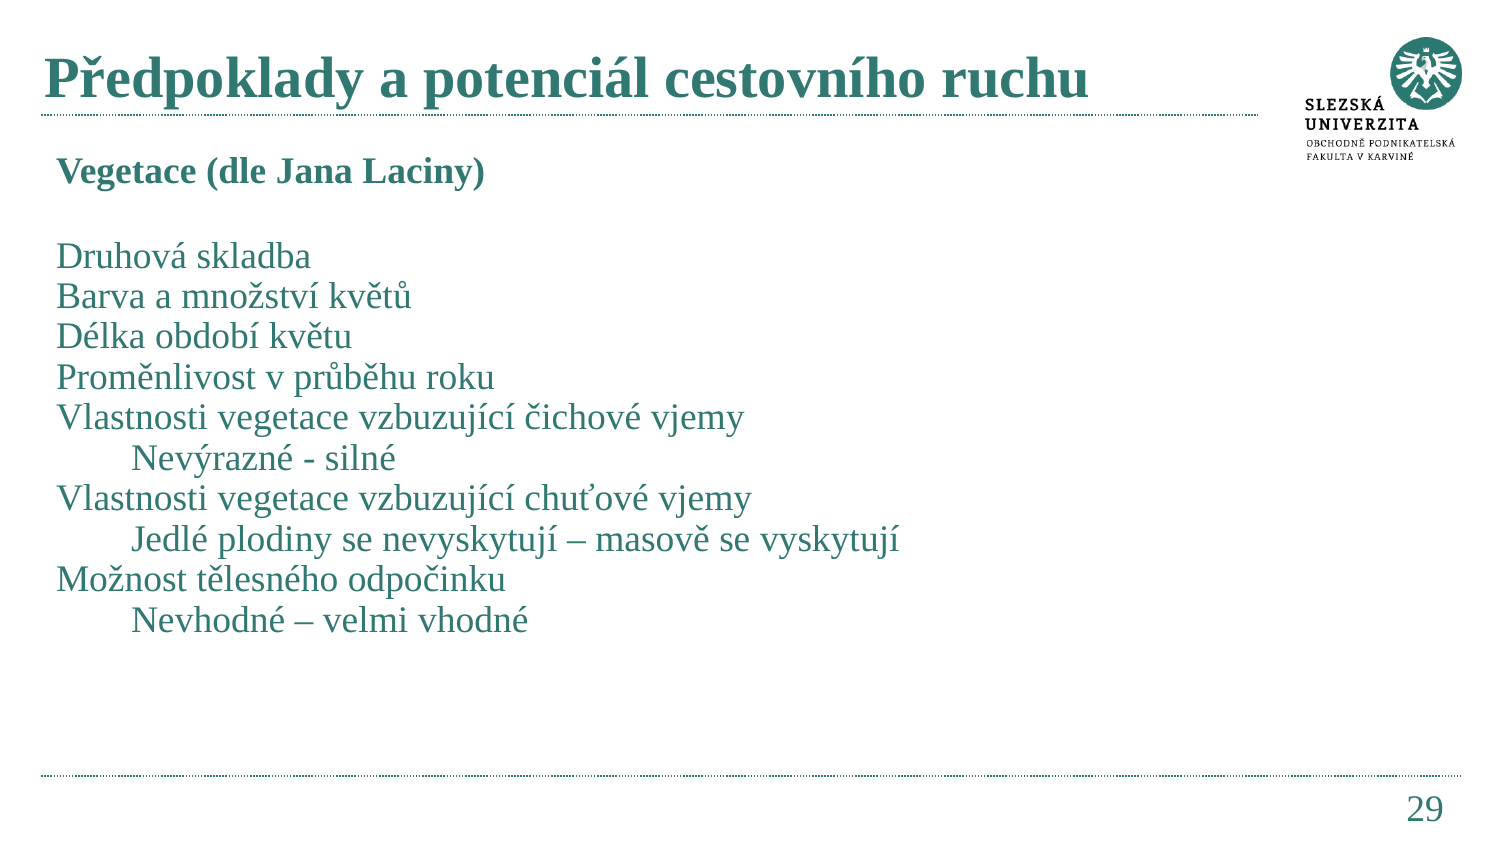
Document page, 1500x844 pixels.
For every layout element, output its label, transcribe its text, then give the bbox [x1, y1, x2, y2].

title Předpoklady a potenciál cestovního ruchu [29, 32, 1188, 116]
slide_number 29 [1281, 776, 1459, 822]
picture [1305, 37, 1462, 160]
list Vegetace (dle Jana Laciny) Druhová skladba Barva a množství květů Délka období květu Proměnlivost v průběhu roku Vlastnosti vegetace vzbuzující čichové vjemy Nevýrazné - silné Vlastnosti vegetace vzbuzující chuťové vjemy Jedlé plodiny se nevyskytují – masově se vyskytují Možnost tělesného odpočinku Nevhodné – velmi vhodné [41, 138, 1270, 718]
